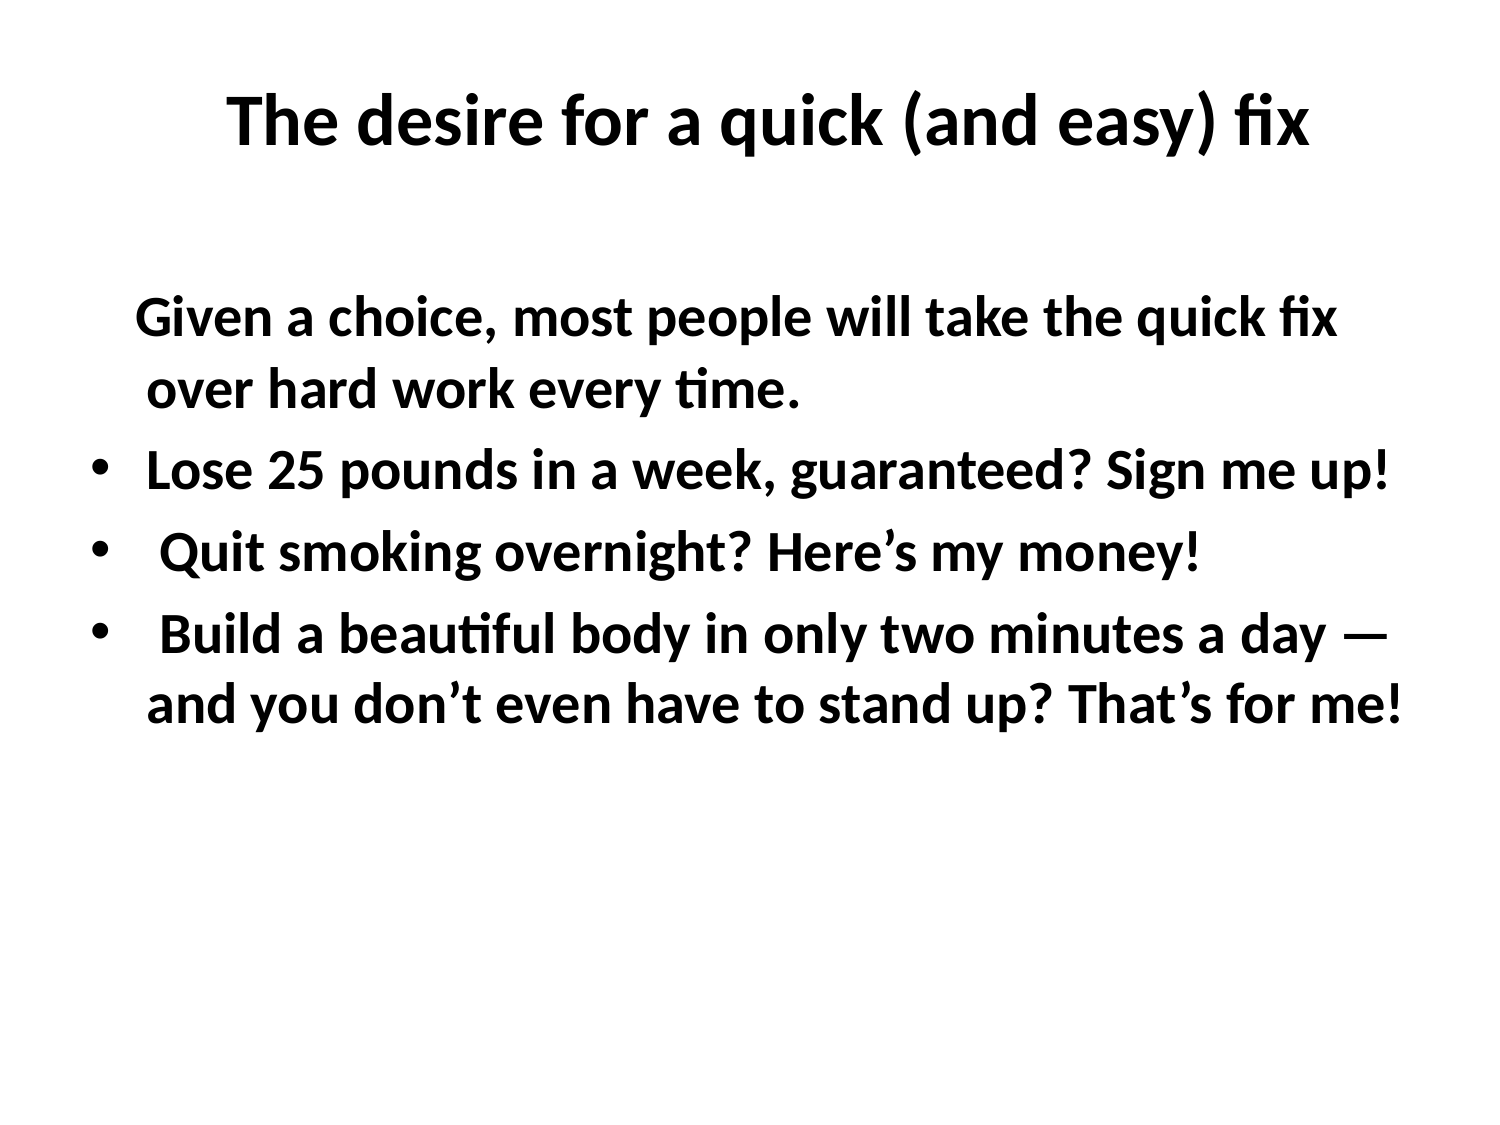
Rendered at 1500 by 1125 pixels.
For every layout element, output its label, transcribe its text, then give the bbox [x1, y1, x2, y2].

list Given a choice, most people will take the quick fix over hard work every time. Lose 25 pounds in a week, guaranteed? Sign me up! Quit smoking overnight? Here’s my money! Build a beautiful body in only two minutes a day — and you don’t even have to stand up? That’s for me! [75, 262, 1425, 1005]
title The desire for a quick (and easy) fix [37, 62, 1500, 258]
